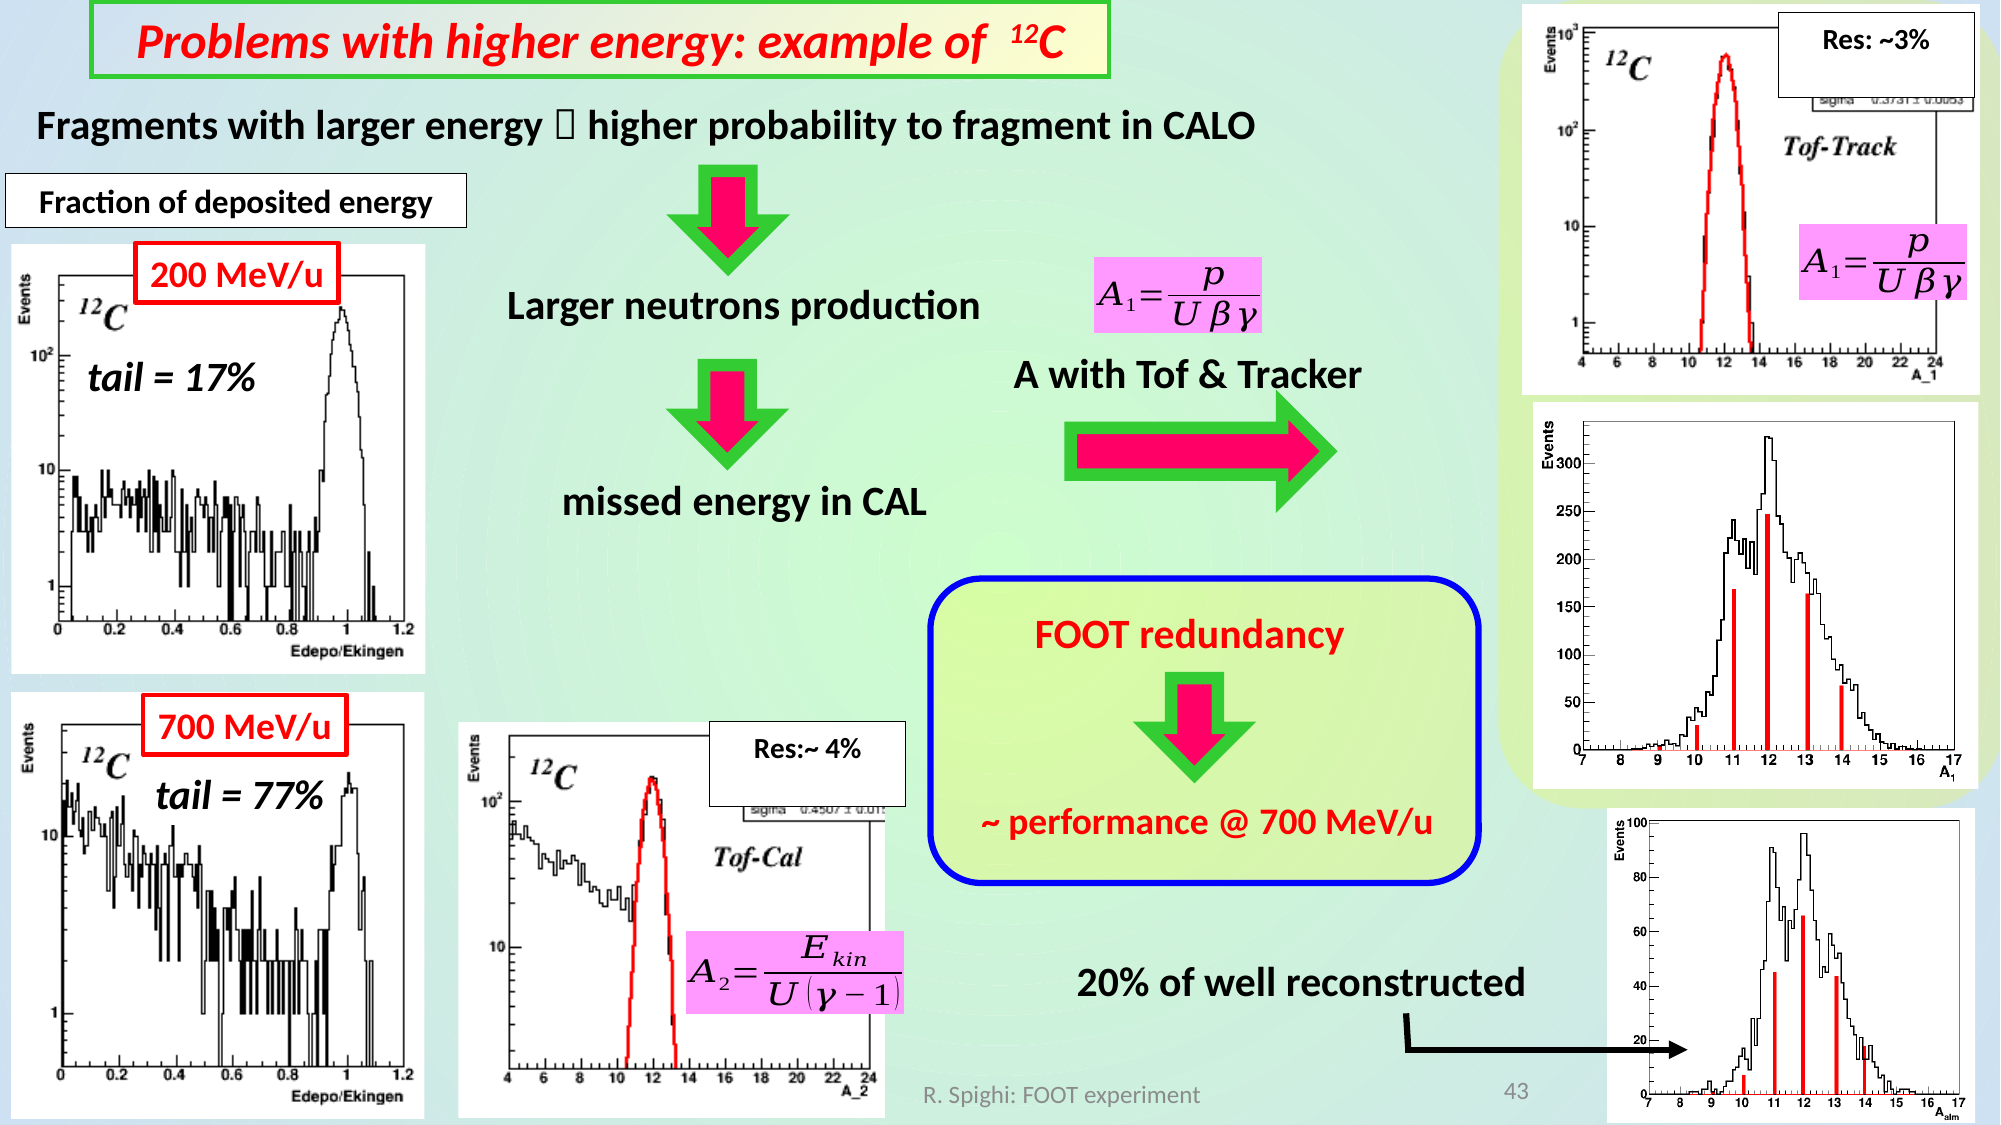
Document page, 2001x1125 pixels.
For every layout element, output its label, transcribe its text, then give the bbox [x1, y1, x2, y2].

picture [1533, 402, 1979, 789]
picture [1607, 808, 1976, 1123]
footer R. Spighi: FOOT experiment [724, 1064, 1400, 1124]
text_box A with Tof & Tracker [998, 338, 1378, 404]
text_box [11, 692, 425, 1119]
text_box [1497, 24, 2000, 810]
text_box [458, 721, 906, 1118]
text_box [1069, 404, 1331, 501]
text_box 20% of well reconstructed [1061, 947, 1552, 1013]
text_box [678, 169, 778, 269]
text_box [930, 578, 1479, 883]
text_box Larger neutrons production [492, 270, 1006, 336]
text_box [1522, 4, 1980, 395]
text_box [678, 364, 777, 464]
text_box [1405, 1013, 1688, 1050]
slide_number 43 [1427, 1059, 1545, 1120]
text_box missed energy in CAL [547, 466, 943, 532]
text_box [1553, 0, 1948, 4]
text_box Problems with higher energy: example of 12C [91, 1, 1109, 77]
text_box Fragments with larger energy  higher probability to fragment in CALO [21, 90, 1272, 155]
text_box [11, 242, 426, 674]
text_box Fraction of deposited energy [5, 173, 467, 228]
